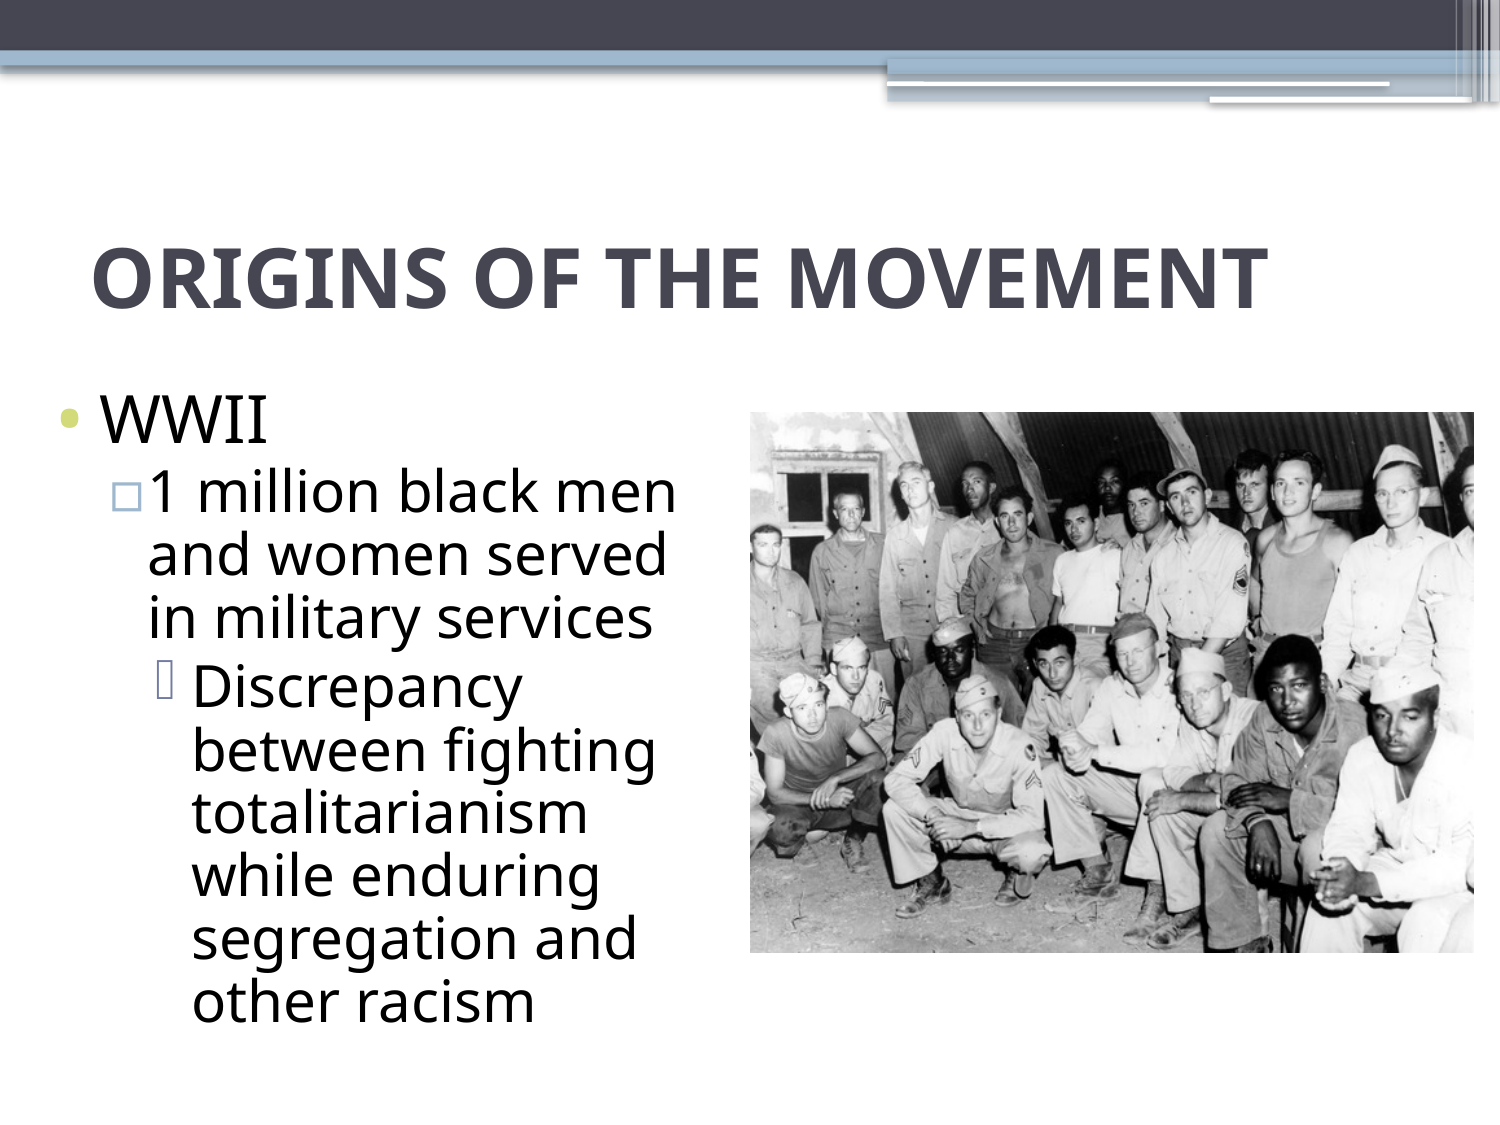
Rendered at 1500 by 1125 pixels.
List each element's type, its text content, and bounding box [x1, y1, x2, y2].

list WWII 1 million black men and women served in military services Discrepancy between fighting totalitarianism while enduring segregation and other racism [24, 368, 738, 1079]
title ORIGINS OF THE MOVEMENT [75, 187, 1425, 363]
picture [749, 412, 1474, 953]
